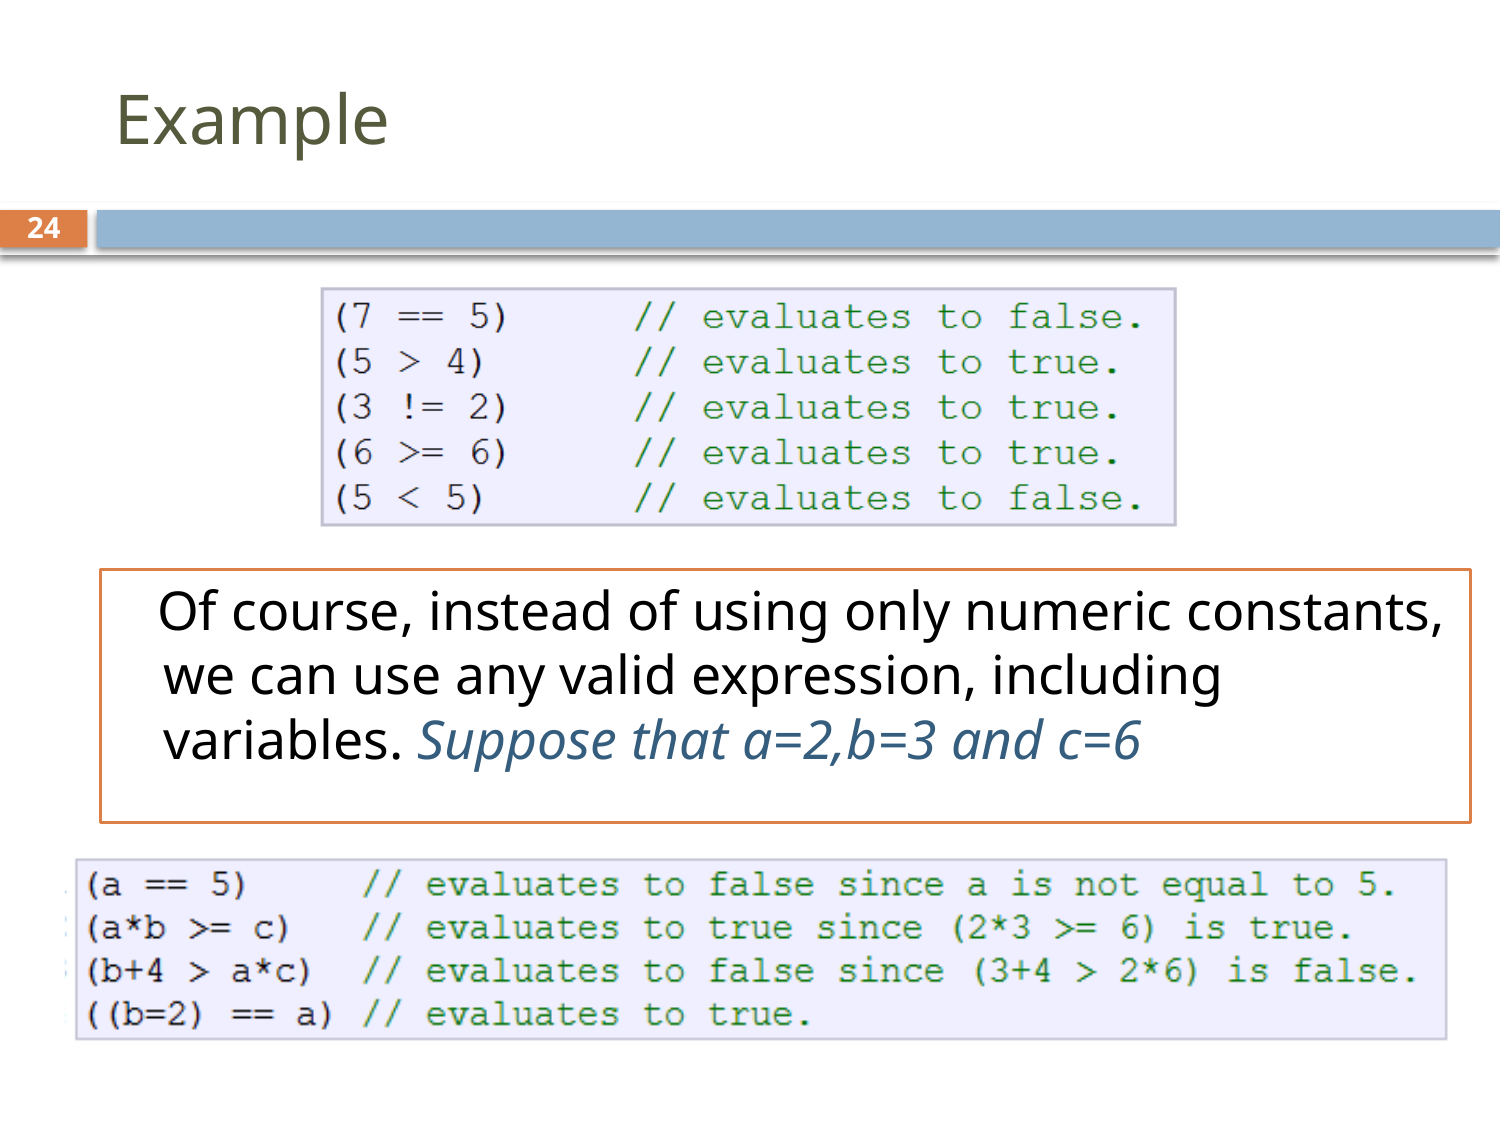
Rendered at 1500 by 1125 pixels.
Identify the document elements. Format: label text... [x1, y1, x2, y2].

title Example [99, 67, 1375, 167]
picture [312, 266, 1194, 551]
slide_number 24 [0, 208, 88, 249]
list Of course, instead of using only numeric constants, we can use any valid expression, including variables. Suppose that a=2,b=3 and c=6 [99, 568, 1472, 824]
picture [64, 845, 1456, 1059]
